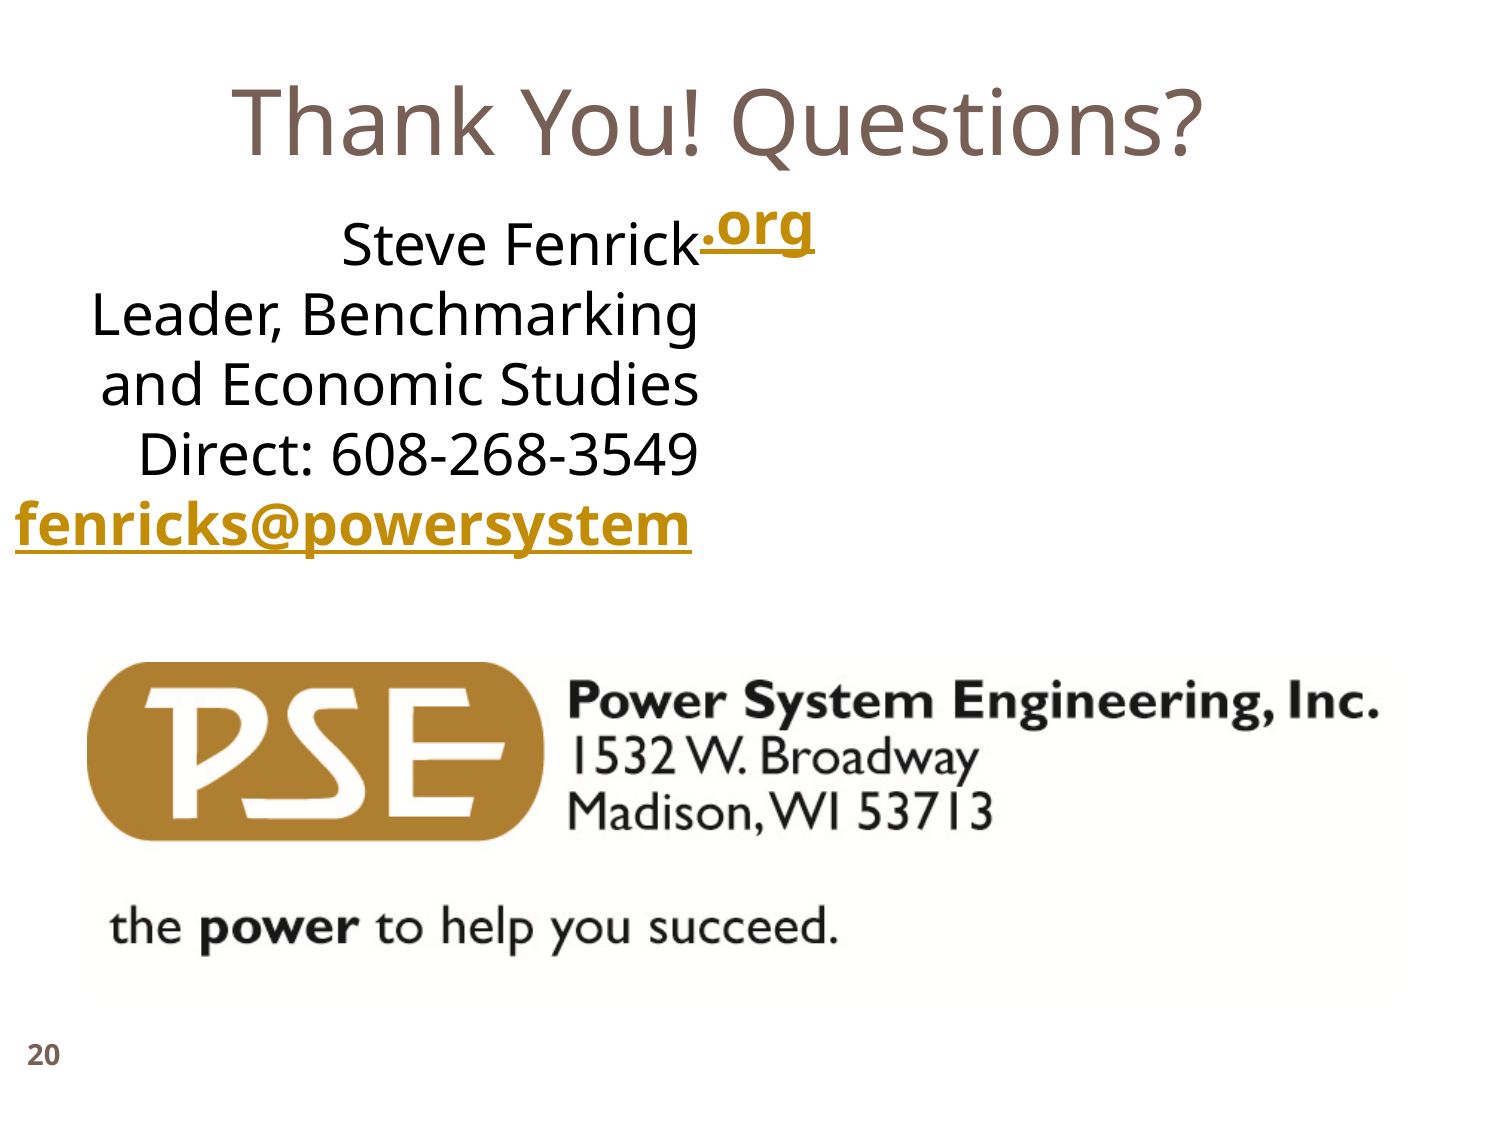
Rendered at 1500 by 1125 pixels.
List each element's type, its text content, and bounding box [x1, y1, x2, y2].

picture [87, 662, 1400, 1001]
list Steve Fenrick Leader, Benchmarking and Economic Studies Direct: 608-268-3549 fenricks@powersystem.org [0, 200, 1401, 625]
slide_number 20 [0, 1025, 88, 1088]
title Thank You! Questions? [50, 37, 1388, 200]
